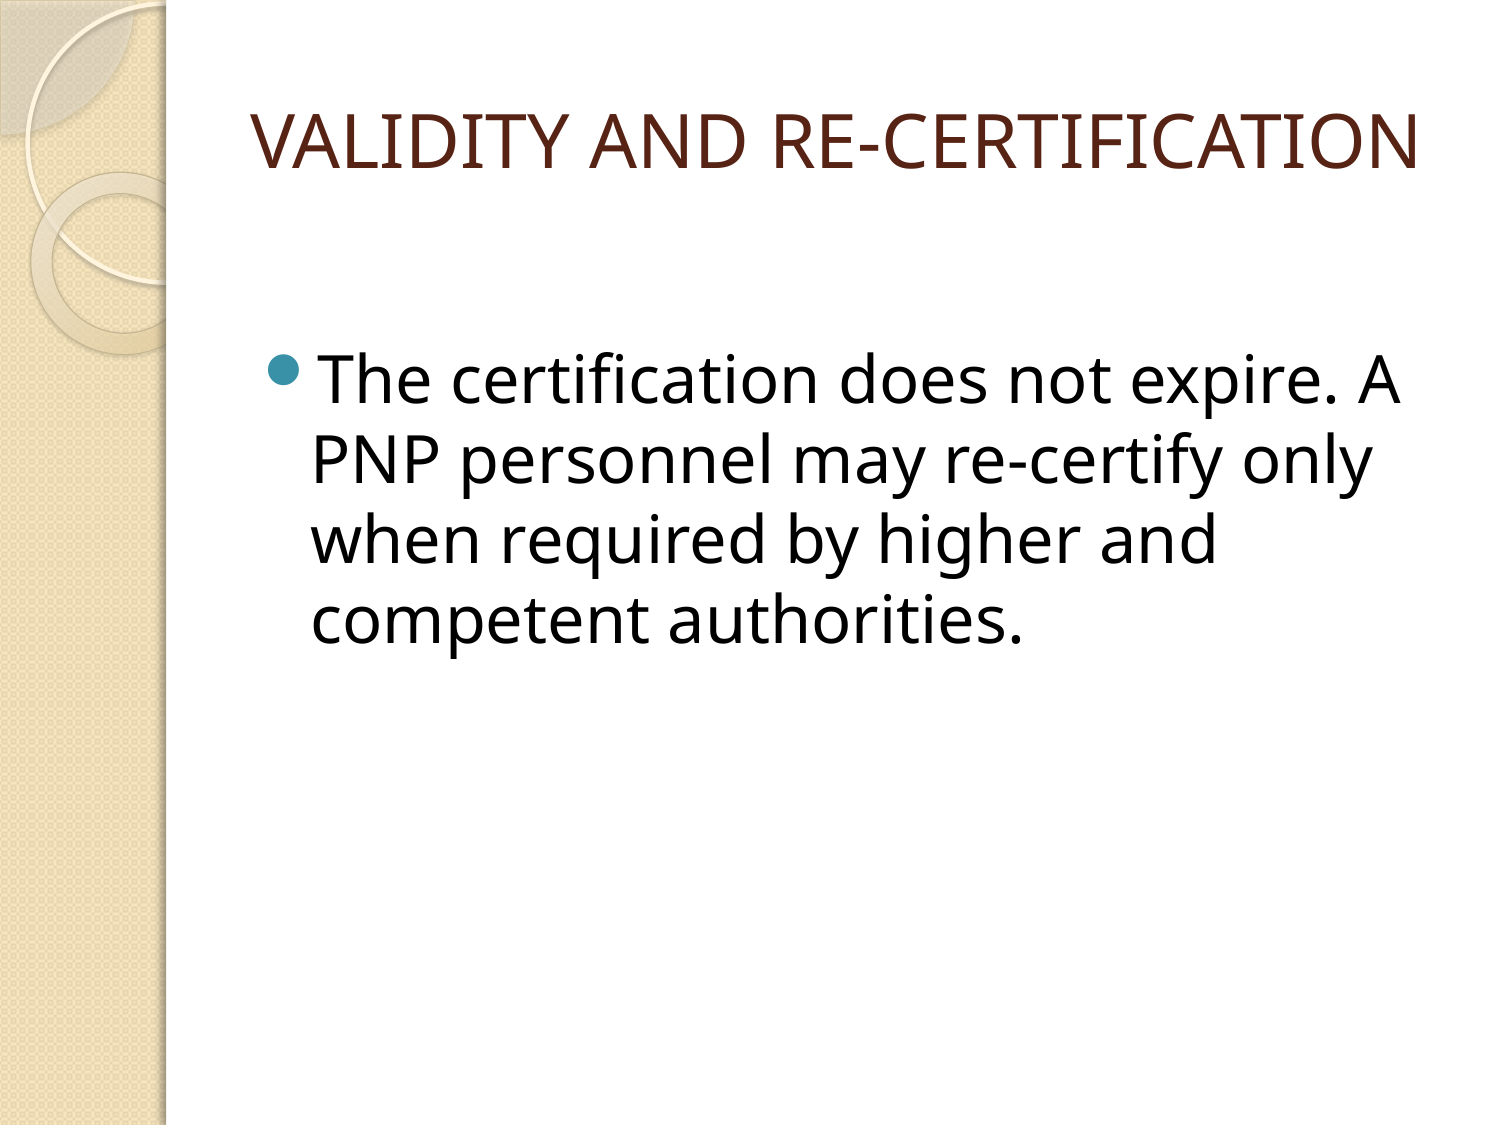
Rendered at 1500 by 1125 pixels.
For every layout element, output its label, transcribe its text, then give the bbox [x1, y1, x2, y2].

title VALIDITY AND RE-CERTIFICATION [235, 45, 1466, 233]
list The certification does not expire. A PNP personnel may re-certify only when required by higher and competent authorities. [235, 237, 1466, 1025]
